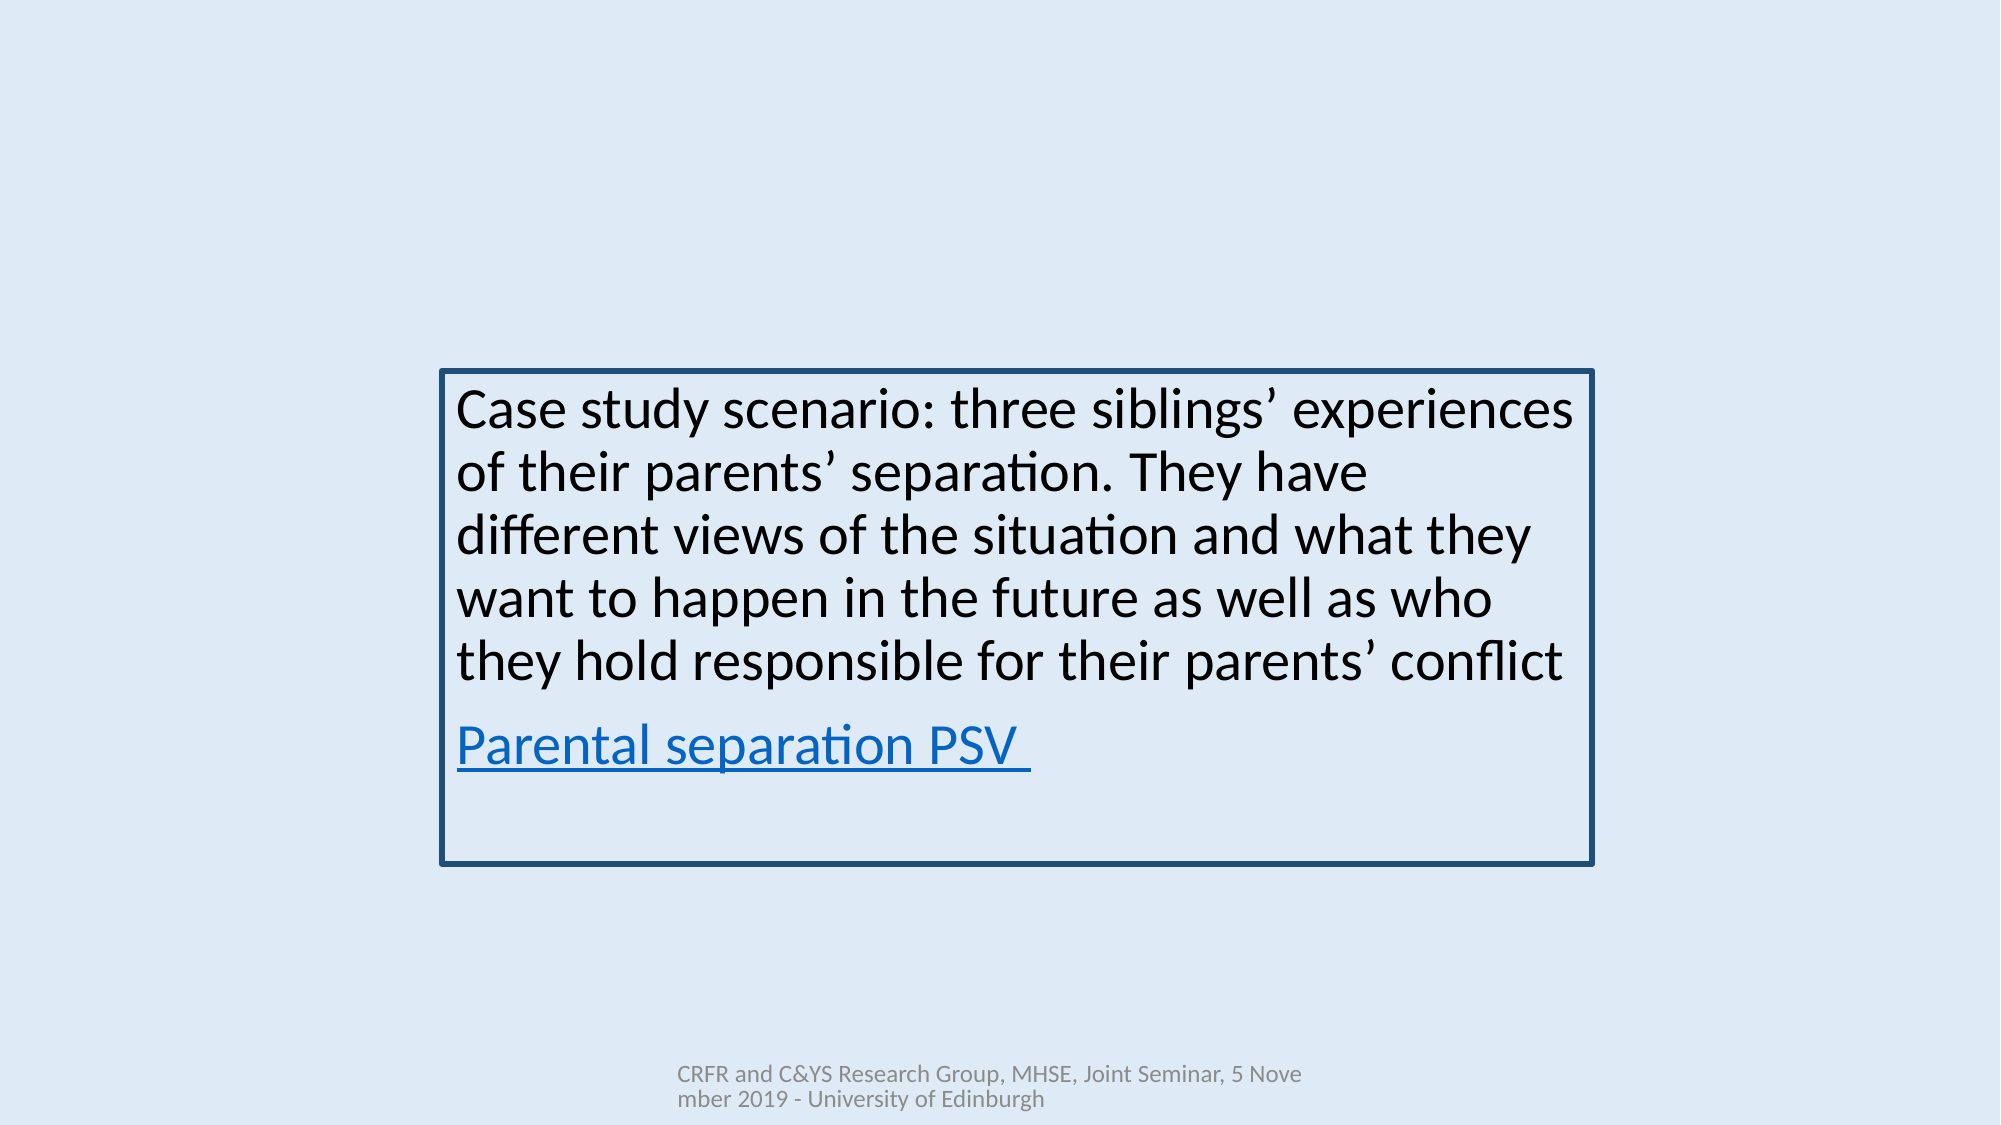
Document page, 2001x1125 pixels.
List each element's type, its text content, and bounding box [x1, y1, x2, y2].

list Case study scenario: three siblings’ experiences of their parents’ separation. They have different views of the situation and what they want to happen in the future as well as who they hold responsible for their parents’ conflict Parental separation PSV [441, 370, 1593, 864]
footer CRFR and C&YS Research Group, MHSE, Joint Seminar, 5 November 2019 - University of Edinburgh [662, 1042, 1338, 1103]
